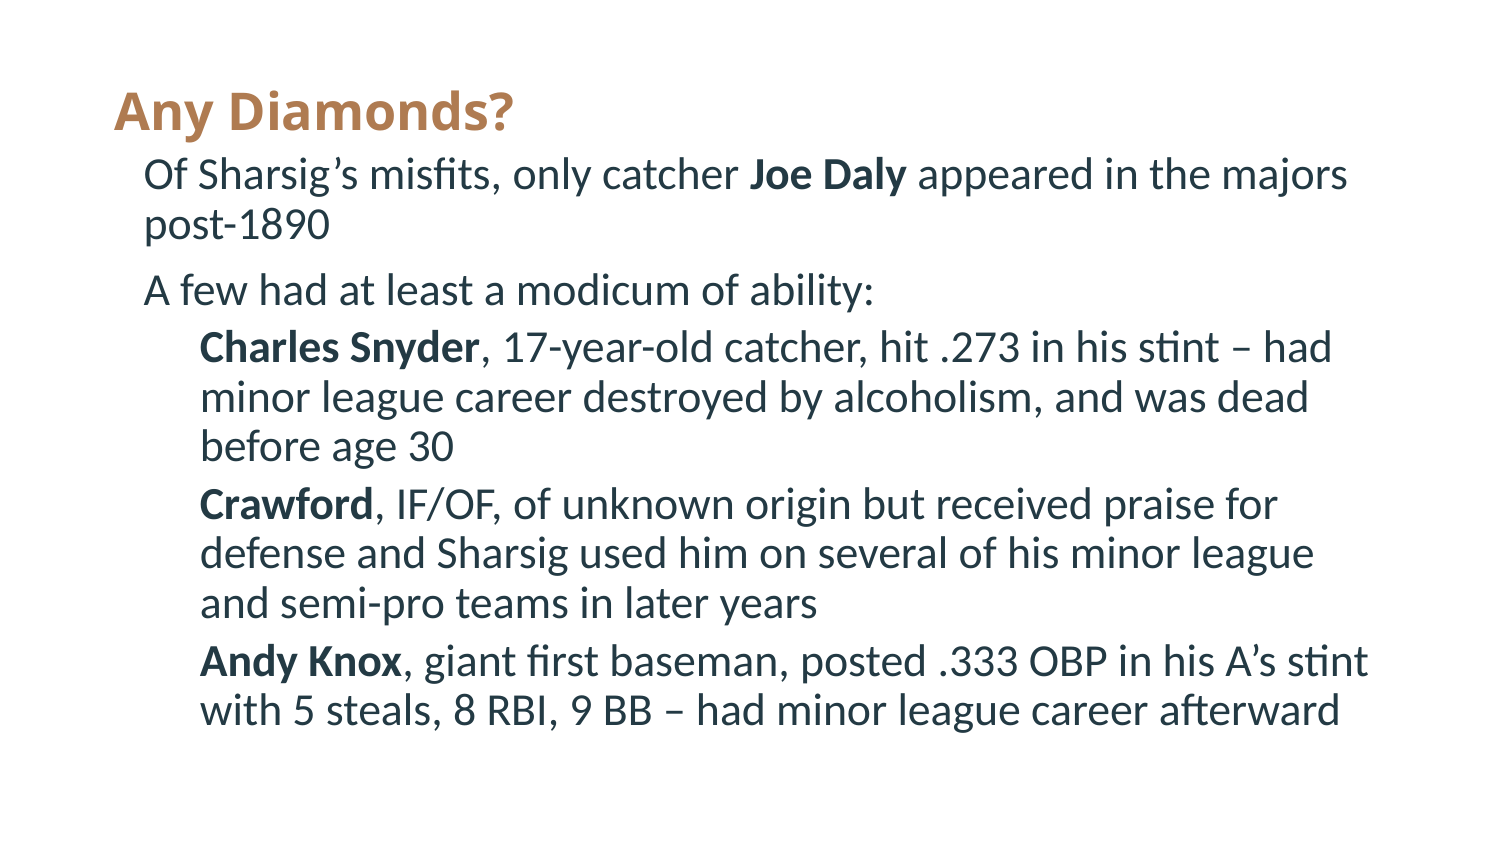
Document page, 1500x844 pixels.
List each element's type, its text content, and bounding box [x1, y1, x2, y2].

list Of Sharsig’s misfits, only catcher Joe Daly appeared in the majors post-1890 A few had at least a modicum of ability: Charles Snyder, 17-year-old catcher, hit .273 in his stint – had minor league career destroyed by alcoholism, and was dead before age 30 Crawford, IF/OF, of unknown origin but received praise for defense and Sharsig used him on several of his minor league and semi-pro teams in later years Andy Knox, giant first baseman, posted .333 OBP in his A’s stint with 5 steals, 8 RBI, 9 BB – had minor league career afterward [103, 144, 1397, 760]
title Any Diamonds? [103, 44, 1397, 144]
